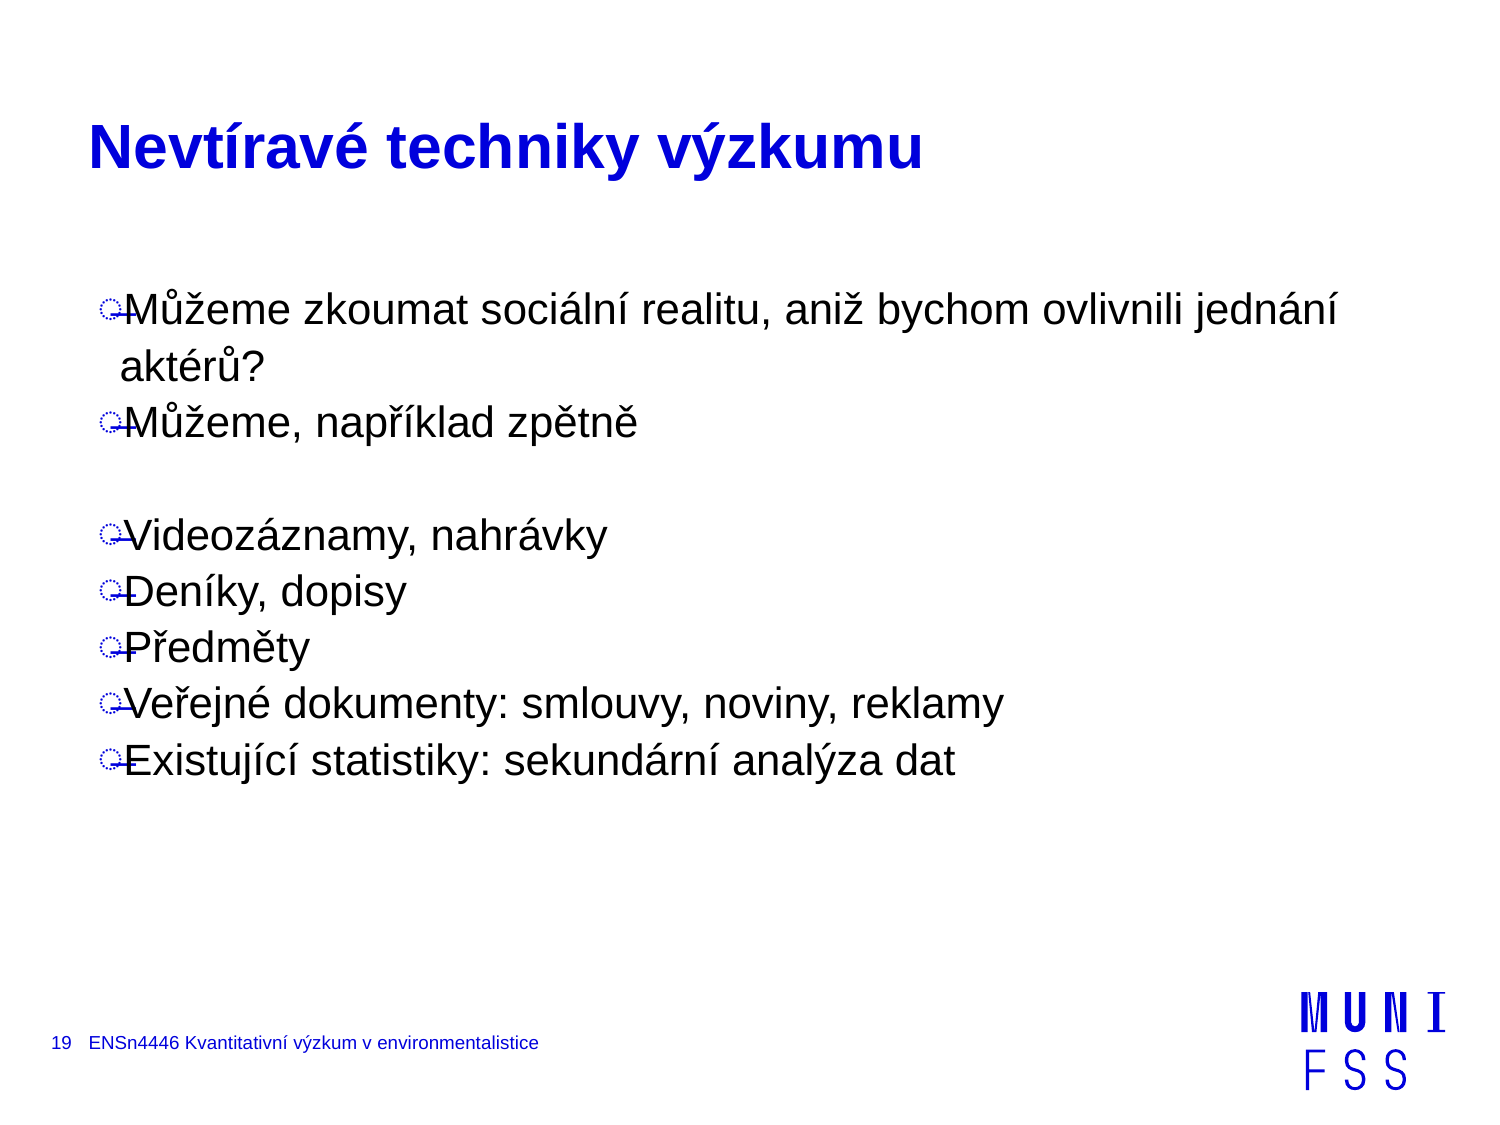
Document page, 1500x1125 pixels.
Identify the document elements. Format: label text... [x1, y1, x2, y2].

slide_number 19 [50, 1021, 82, 1063]
title Nevtíravé techniky výzkumu [88, 118, 1412, 193]
list Můžeme zkoumat sociální realitu, aniž bychom ovlivnili jednání aktérů? Můžeme, například zpětně Videozáznamy, nahrávky Deníky, dopisy Předměty Veřejné dokumenty: smlouvy, noviny, reklamy Existující statistiky: sekundární analýza dat [88, 277, 1412, 957]
footer ENSn4446 Kvantitativní výzkum v environmentalistice [88, 1021, 1063, 1063]
